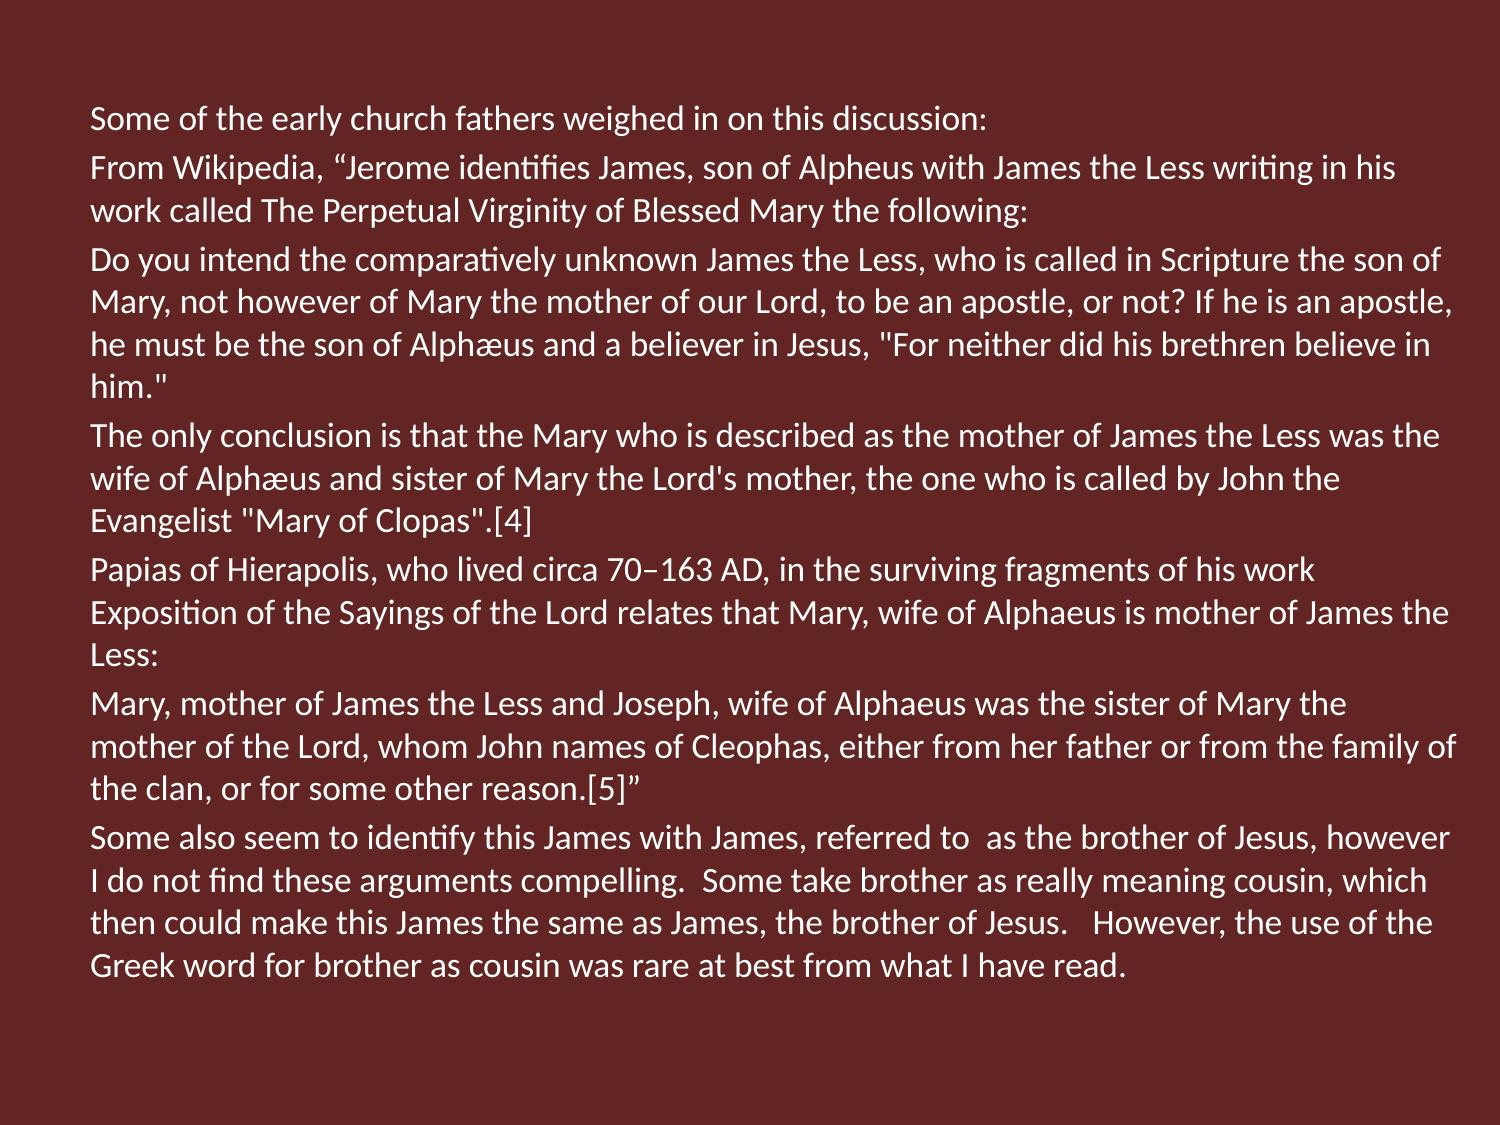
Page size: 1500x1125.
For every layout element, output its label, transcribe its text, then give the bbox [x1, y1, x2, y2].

list Some of the early church fathers weighed in on this discussion: From Wikipedia, “Jerome identifies James, son of Alpheus with James the Less writing in his work called The Perpetual Virginity of Blessed Mary the following: Do you intend the comparatively unknown James the Less, who is called in Scripture the son of Mary, not however of Mary the mother of our Lord, to be an apostle, or not? If he is an apostle, he must be the son of Alphæus and a believer in Jesus, "For neither did his brethren believe in him." The only conclusion is that the Mary who is described as the mother of James the Less was the wife of Alphæus and sister of Mary the Lord's mother, the one who is called by John the Evangelist "Mary of Clopas".[4] Papias of Hierapolis, who lived circa 70–163 AD, in the surviving fragments of his work Exposition of the Sayings of the Lord relates that Mary, wife of Alphaeus is mother of James the Less: Mary, mother of James the Less and Joseph, wife of Alphaeus was the sister of Mary the mother of the Lord, whom John names of Cleophas, either from her father or from the family of the clan, or for some other reason.[5]” Some also seem to identify this James with James, referred to as the brother of Jesus, however I do not find these arguments compelling. Some take brother as really meaning cousin, which then could make this James the same as James, the brother of Jesus. However, the use of the Greek word for brother as cousin was rare at best from what I have read. [75, 87, 1475, 1050]
